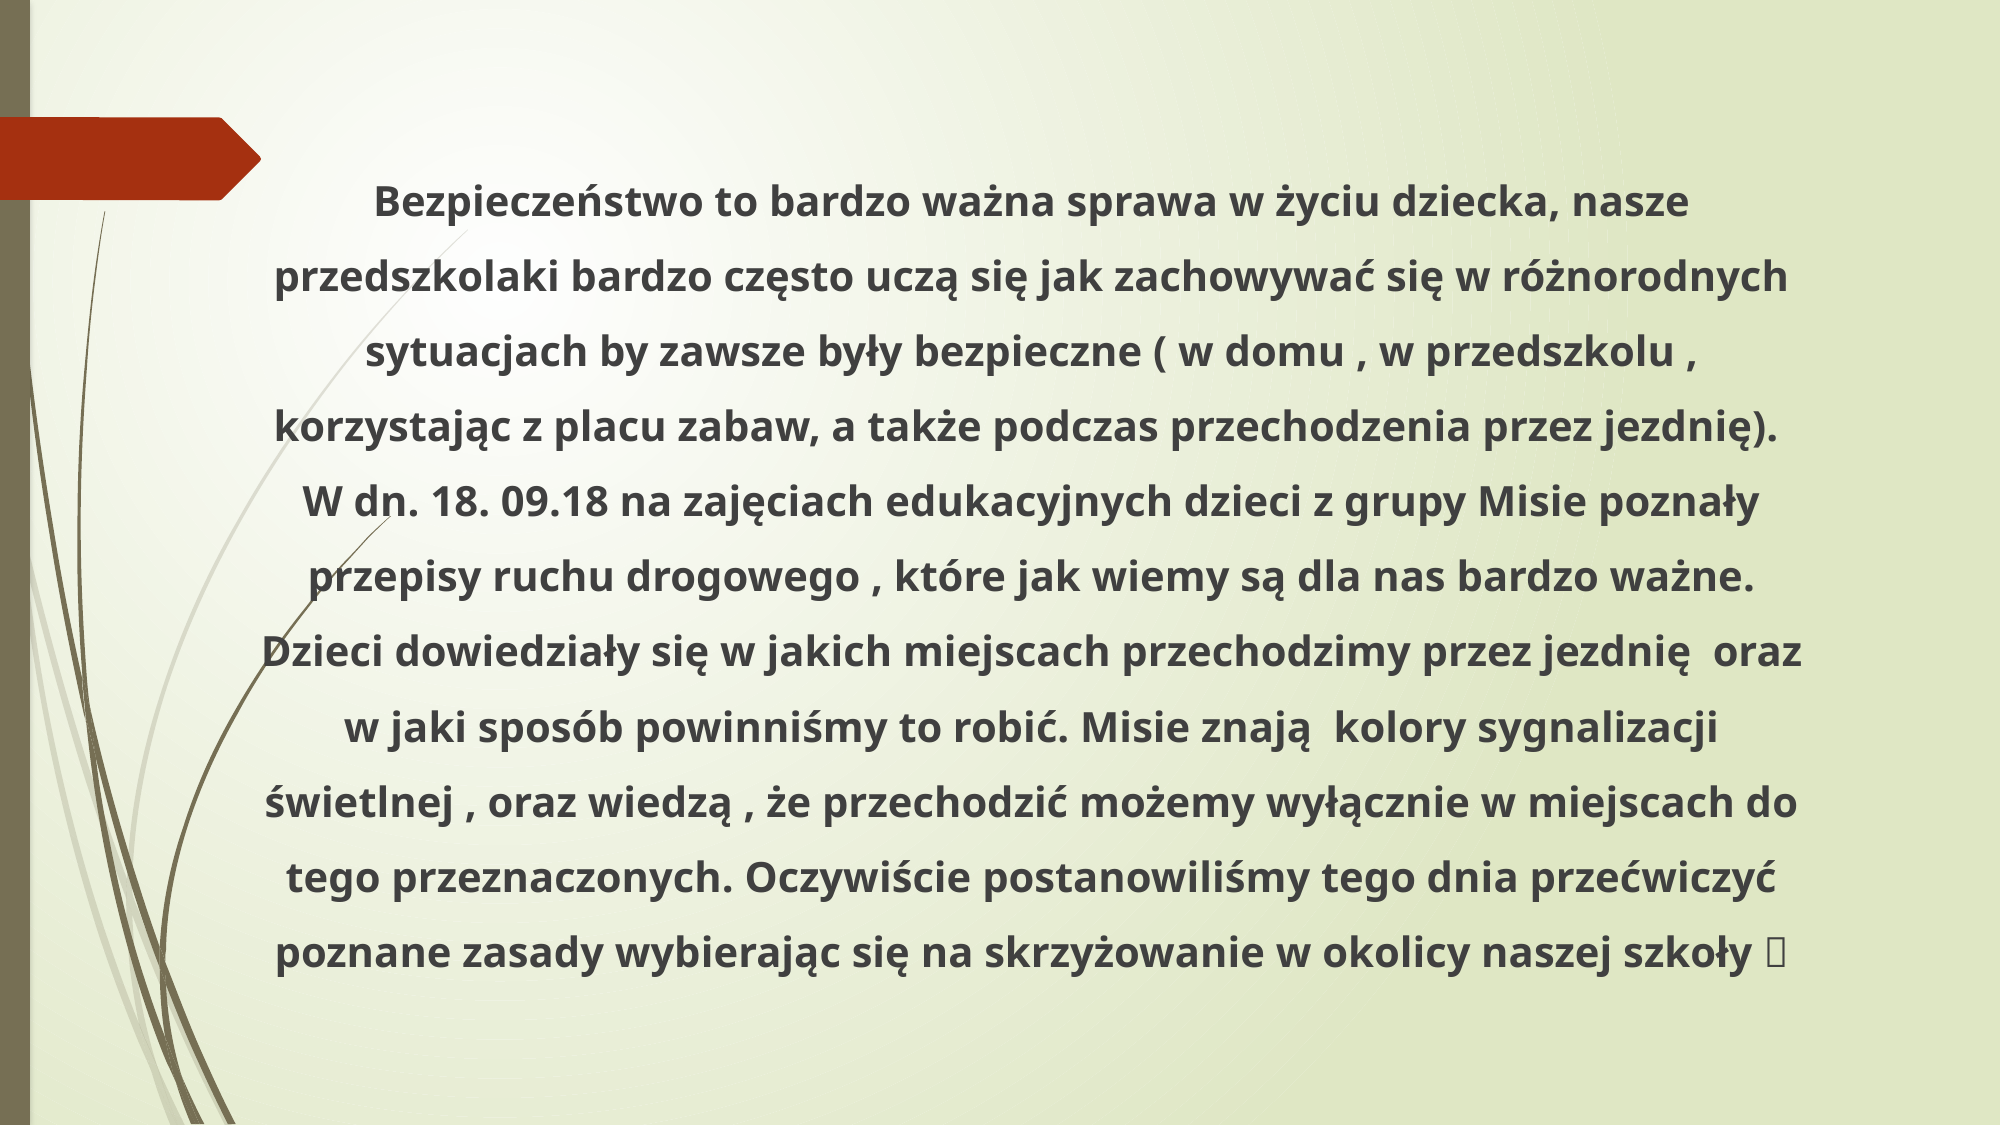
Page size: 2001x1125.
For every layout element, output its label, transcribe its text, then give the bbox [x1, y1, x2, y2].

list Bezpieczeństwo to bardzo ważna sprawa w życiu dziecka, nasze przedszkolaki bardzo często uczą się jak zachowywać się w różnorodnych sytuacjach by zawsze były bezpieczne ( w domu , w przedszkolu , korzystając z placu zabaw, a także podczas przechodzenia przez jezdnię). W dn. 18. 09.18 na zajęciach edukacyjnych dzieci z grupy Misie poznały przepisy ruchu drogowego , które jak wiemy są dla nas bardzo ważne. Dzieci dowiedziały się w jakich miejscach przechodzimy przez jezdnię oraz w jaki sposób powinniśmy to robić. Misie znają kolory sygnalizacji świetlnej , oraz wiedzą , że przechodzić możemy wyłącznie w miejscach do tego przeznaczonych. Oczywiście postanowiliśmy tego dnia przećwiczyć poznane zasady wybierając się na skrzyżowanie w okolicy naszej szkoły  [238, 71, 1825, 1036]
